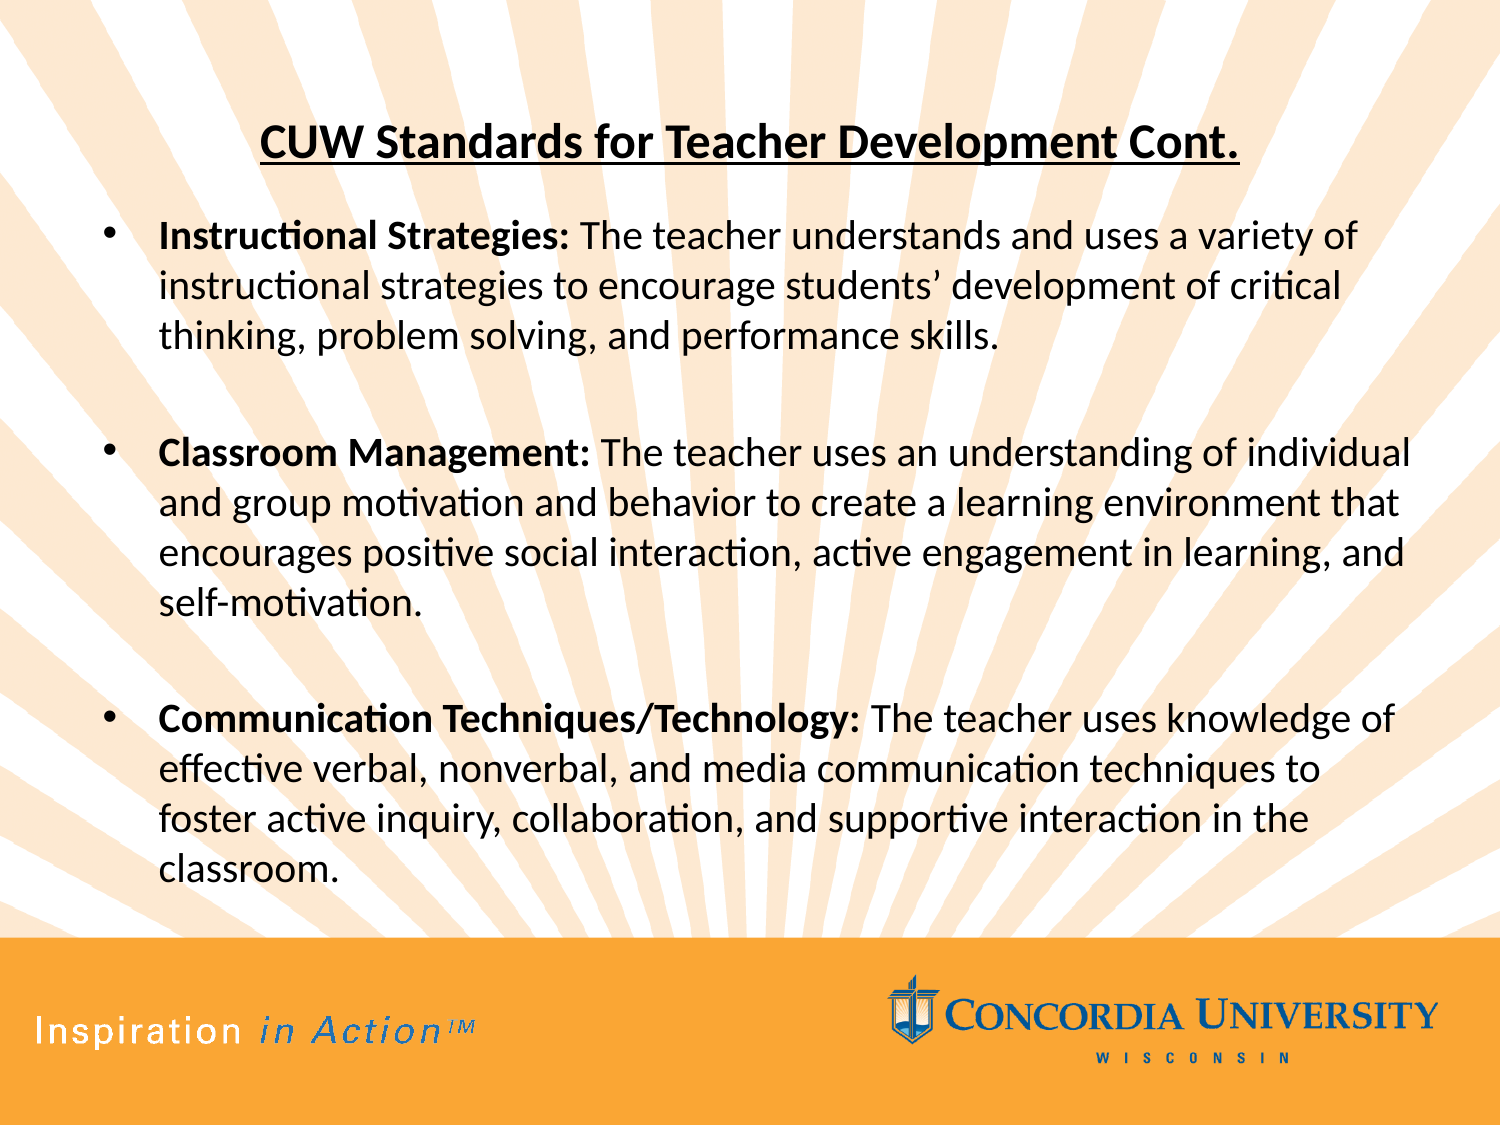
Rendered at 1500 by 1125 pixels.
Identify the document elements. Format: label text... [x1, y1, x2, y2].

picture [37, 1016, 476, 1051]
text_box [0, 935, 1500, 1125]
title CUW Standards for Teacher Development Cont. [75, 45, 1425, 233]
list Instructional Strategies: The teacher understands and uses a variety of instructional strategies to encourage students’ development of critical thinking, problem solving, and performance skills. Classroom Management: The teacher uses an understanding of individual and group motivation and behavior to create a learning environment that encourages positive social interaction, active engagement in learning, and self-motivation. Communication Techniques/Technology: The teacher uses knowledge of effective verbal, nonverbal, and media communication techniques to foster active inquiry, collaboration, and supportive interaction in the classroom. [87, 200, 1438, 938]
picture [887, 974, 1438, 1065]
